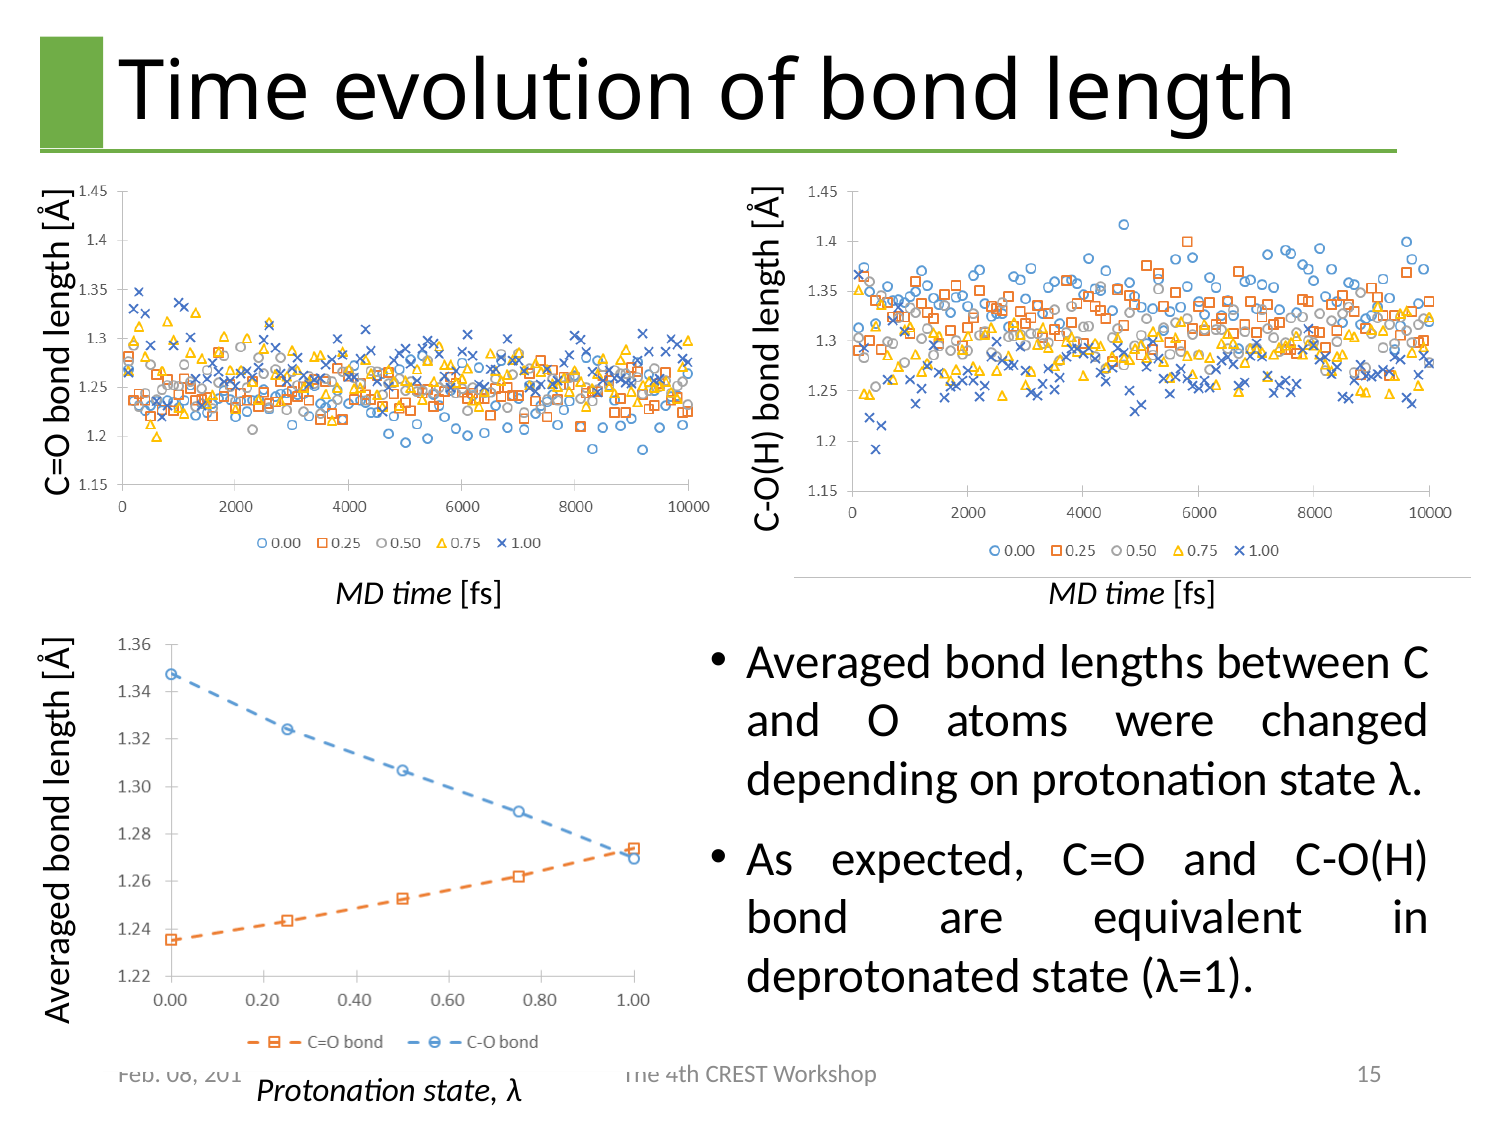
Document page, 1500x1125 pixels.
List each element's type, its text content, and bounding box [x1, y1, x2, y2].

text_box [39, 36, 104, 149]
picture [103, 621, 676, 1073]
picture [794, 170, 1471, 578]
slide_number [103, 1073, 241, 1103]
text_box Averaged bond length [Å] [24, 621, 84, 1040]
text_box MD time [fs] [1033, 578, 1232, 619]
text_box Averaged bond lengths between C and O atoms were changed depending on protonation state λ. As expected, C=O and C-O(H) bond are equivalent in deprotonated state (λ=1). [694, 621, 1446, 1029]
footer The 4th CREST Workshop [537, 1042, 1004, 1103]
text_box MD time [fs] [320, 570, 518, 619]
picture [65, 170, 729, 570]
slide_number 15 [1059, 1042, 1397, 1103]
text_box C=O bond length [Å] [24, 173, 65, 512]
title Time evolution of bond length [104, 36, 1397, 149]
text_box Protonation state, λ [241, 1073, 537, 1116]
text_box C-O(H) bond length [Å] [733, 170, 794, 548]
